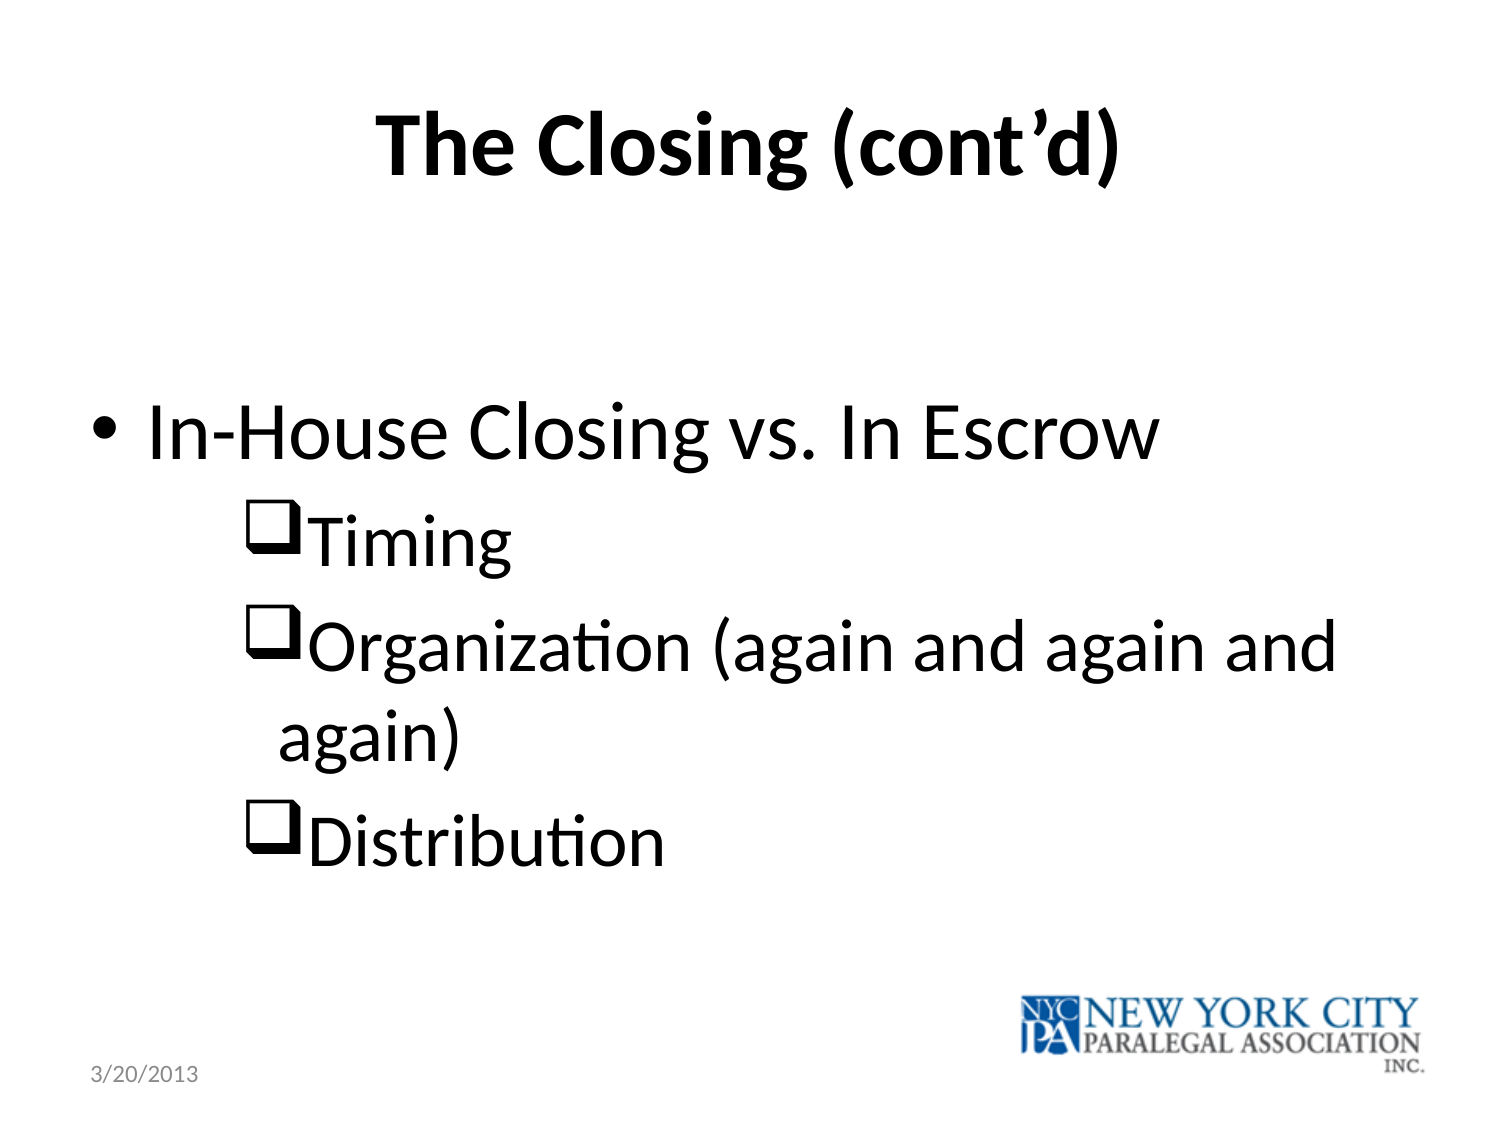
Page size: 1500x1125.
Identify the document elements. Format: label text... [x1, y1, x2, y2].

list In-House Closing vs. In Escrow Timing Organization (again and again and again) Distribution [75, 262, 1425, 1005]
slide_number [75, 1042, 425, 1103]
title The Closing (cont’d) [75, 45, 1425, 233]
picture [1012, 987, 1441, 1080]
